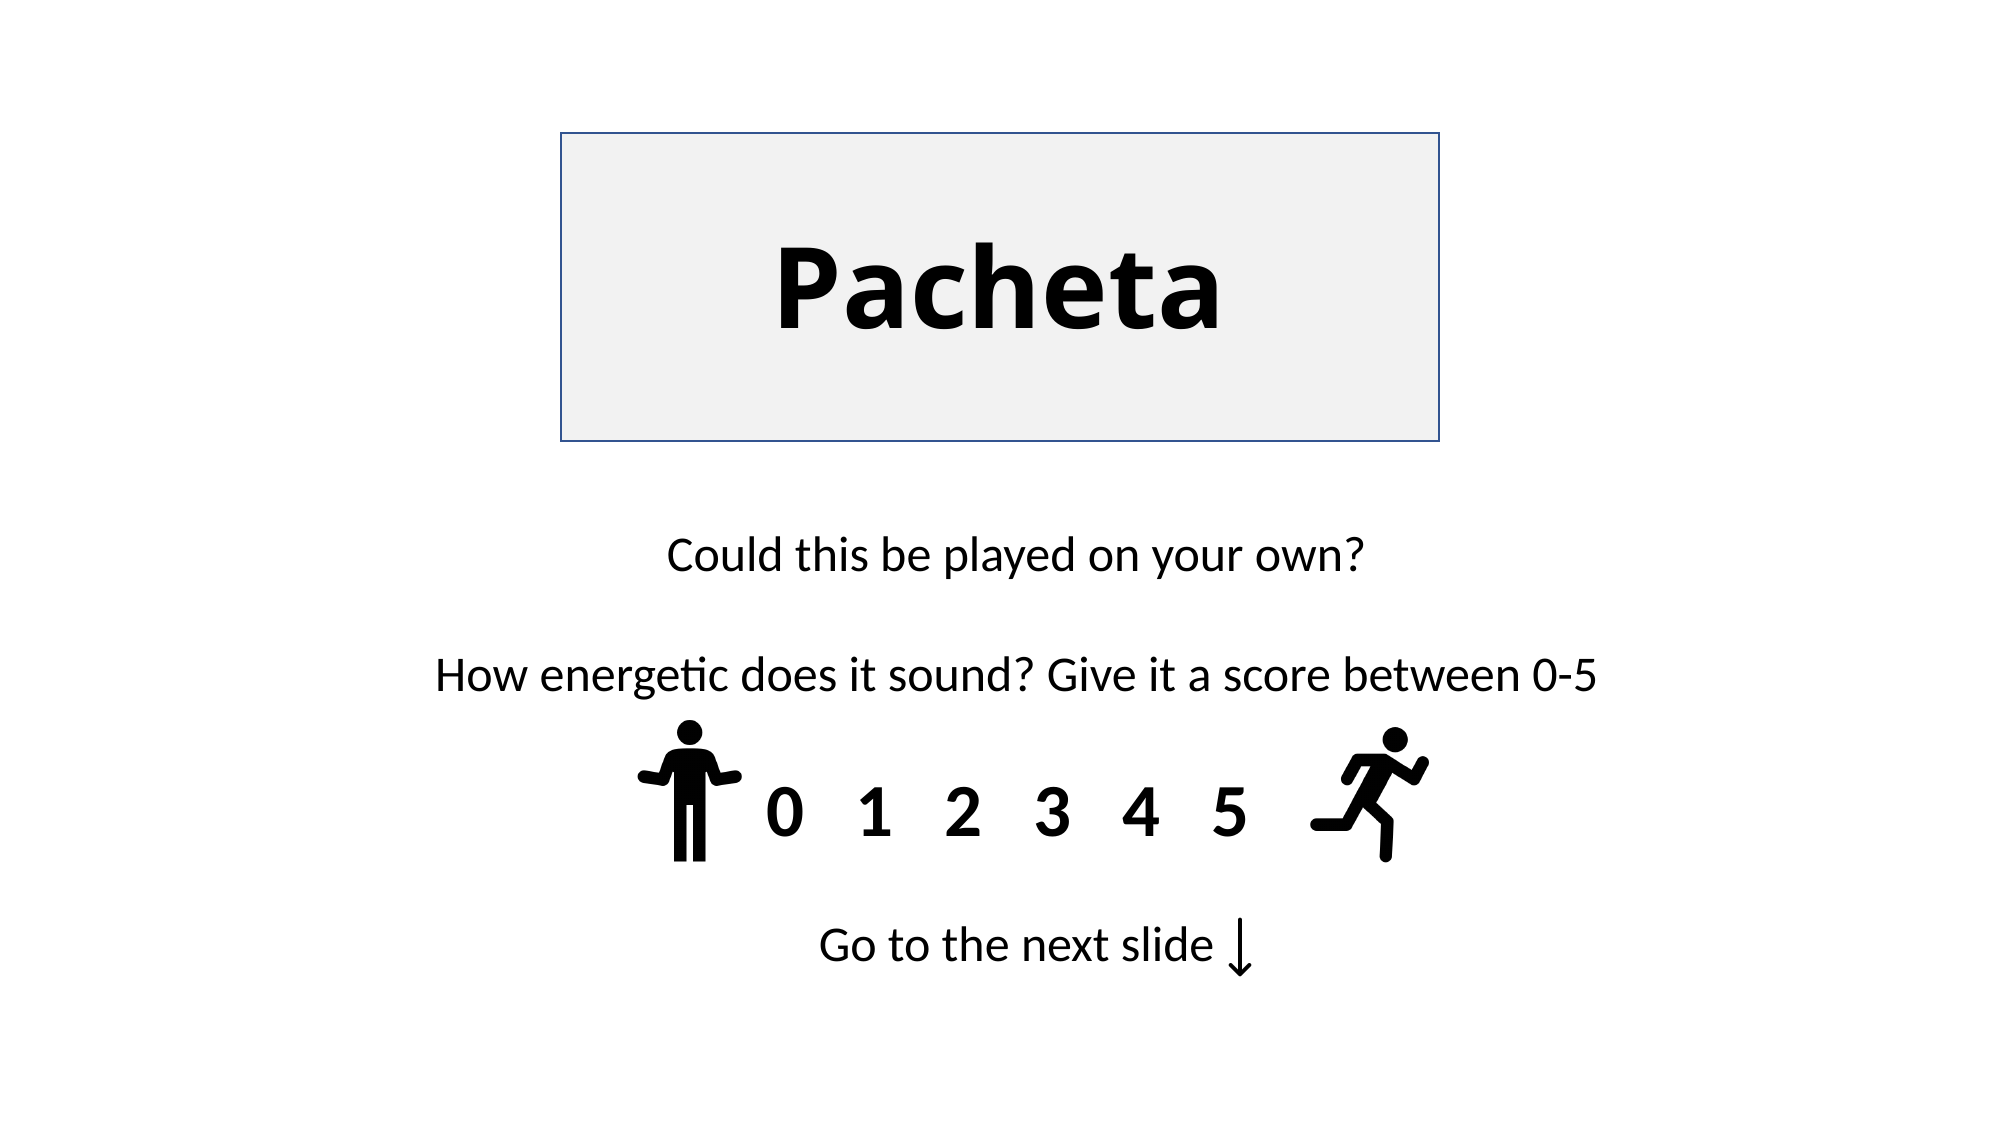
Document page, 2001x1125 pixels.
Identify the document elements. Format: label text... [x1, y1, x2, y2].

picture [614, 715, 765, 866]
text_box Could this be played on your own? How energetic does it sound? Give it a score between 0-5 0 1 2 3 4 5 Go to the next slide [265, 454, 1769, 979]
text_box Pacheta [585, 178, 1412, 396]
picture [1208, 915, 1272, 979]
picture [1294, 719, 1445, 870]
text_box [560, 132, 1440, 442]
